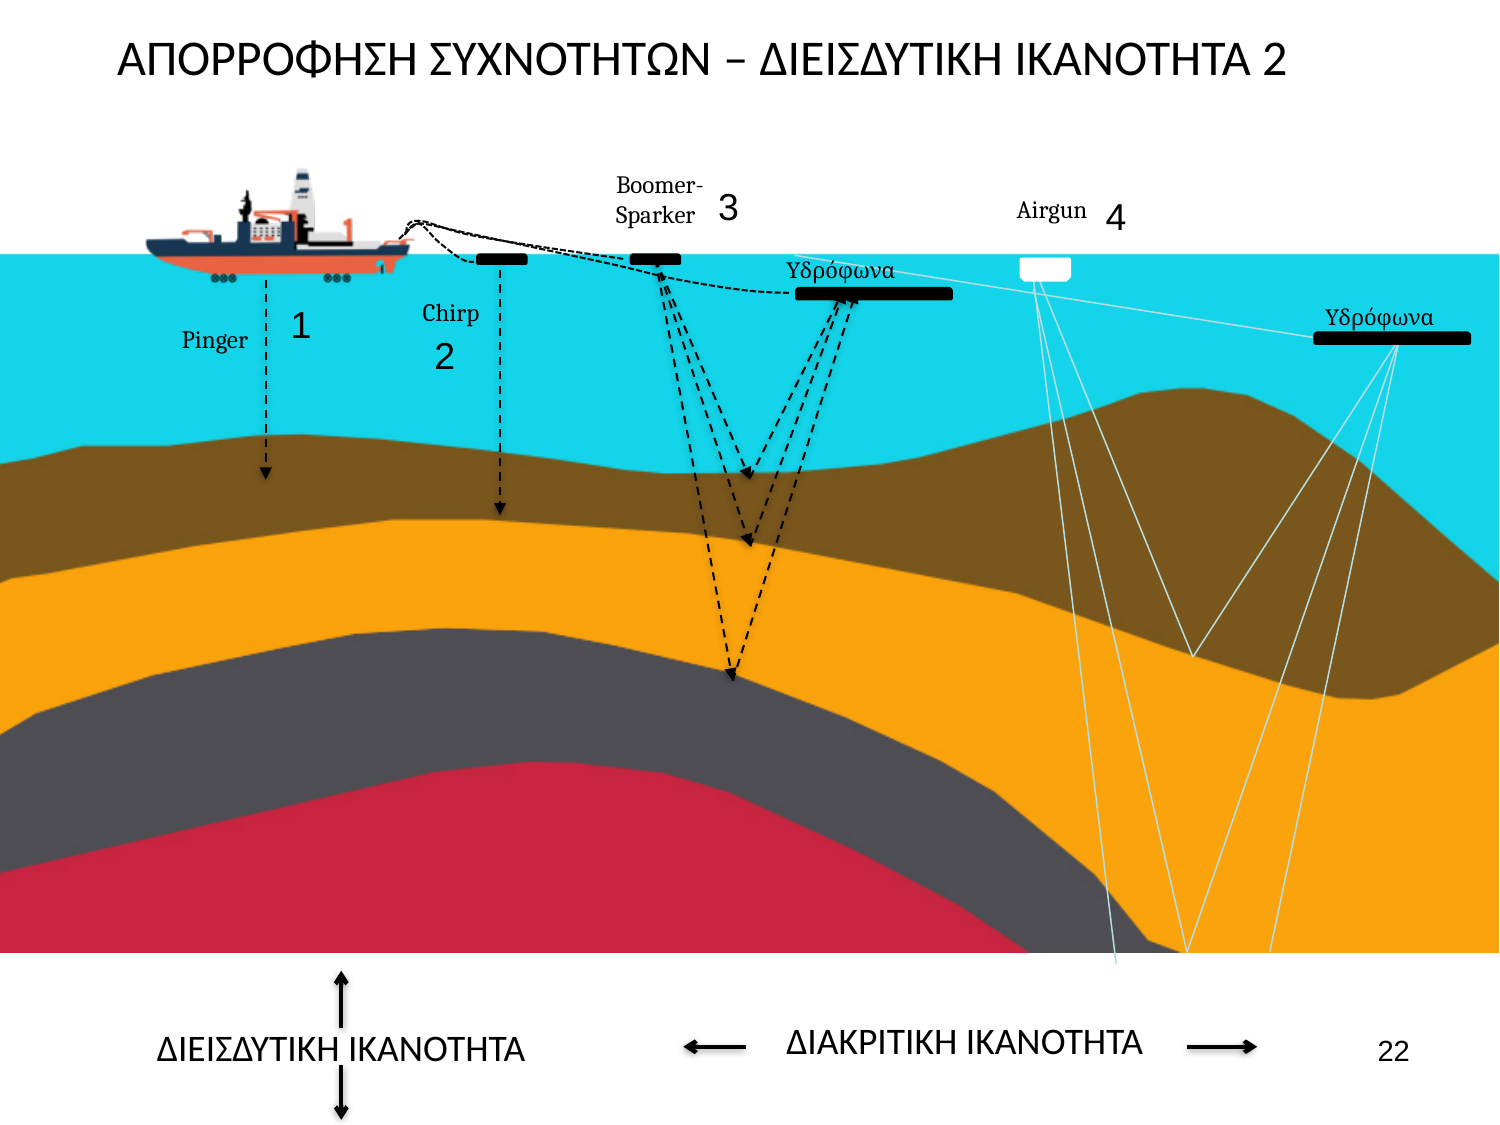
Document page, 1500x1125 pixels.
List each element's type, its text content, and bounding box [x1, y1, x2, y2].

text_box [655, 554, 727, 681]
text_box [1033, 288, 1181, 953]
slide_number 22 [1074, 1024, 1426, 1103]
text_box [1039, 279, 1194, 658]
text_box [655, 258, 751, 481]
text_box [794, 255, 1318, 339]
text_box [1186, 337, 1268, 953]
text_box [732, 347, 857, 681]
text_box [1269, 337, 1400, 953]
text_box ΔΙΑΚΡΙΤΙΚΗ ΙΚΑΝΟΤΗΤΑ [771, 1009, 1159, 1070]
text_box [1033, 960, 1117, 965]
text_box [749, 288, 845, 479]
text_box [755, 485, 845, 547]
text_box ΔΙΕΙΣΔΥΤΙΚΗ ΙΚΑΝΟΤΗΤΑ [142, 1016, 541, 1077]
picture [0, 89, 1499, 953]
text_box ΑΠΟΡΡΟΦΗΣΗ ΣΥΧΝΟΤΗΤΩΝ – ΔΙΕΙΣΔΥΤΙΚΗ ΙΚΑΝΟΤΗΤΑ 2 [102, 18, 1303, 87]
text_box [655, 488, 751, 547]
